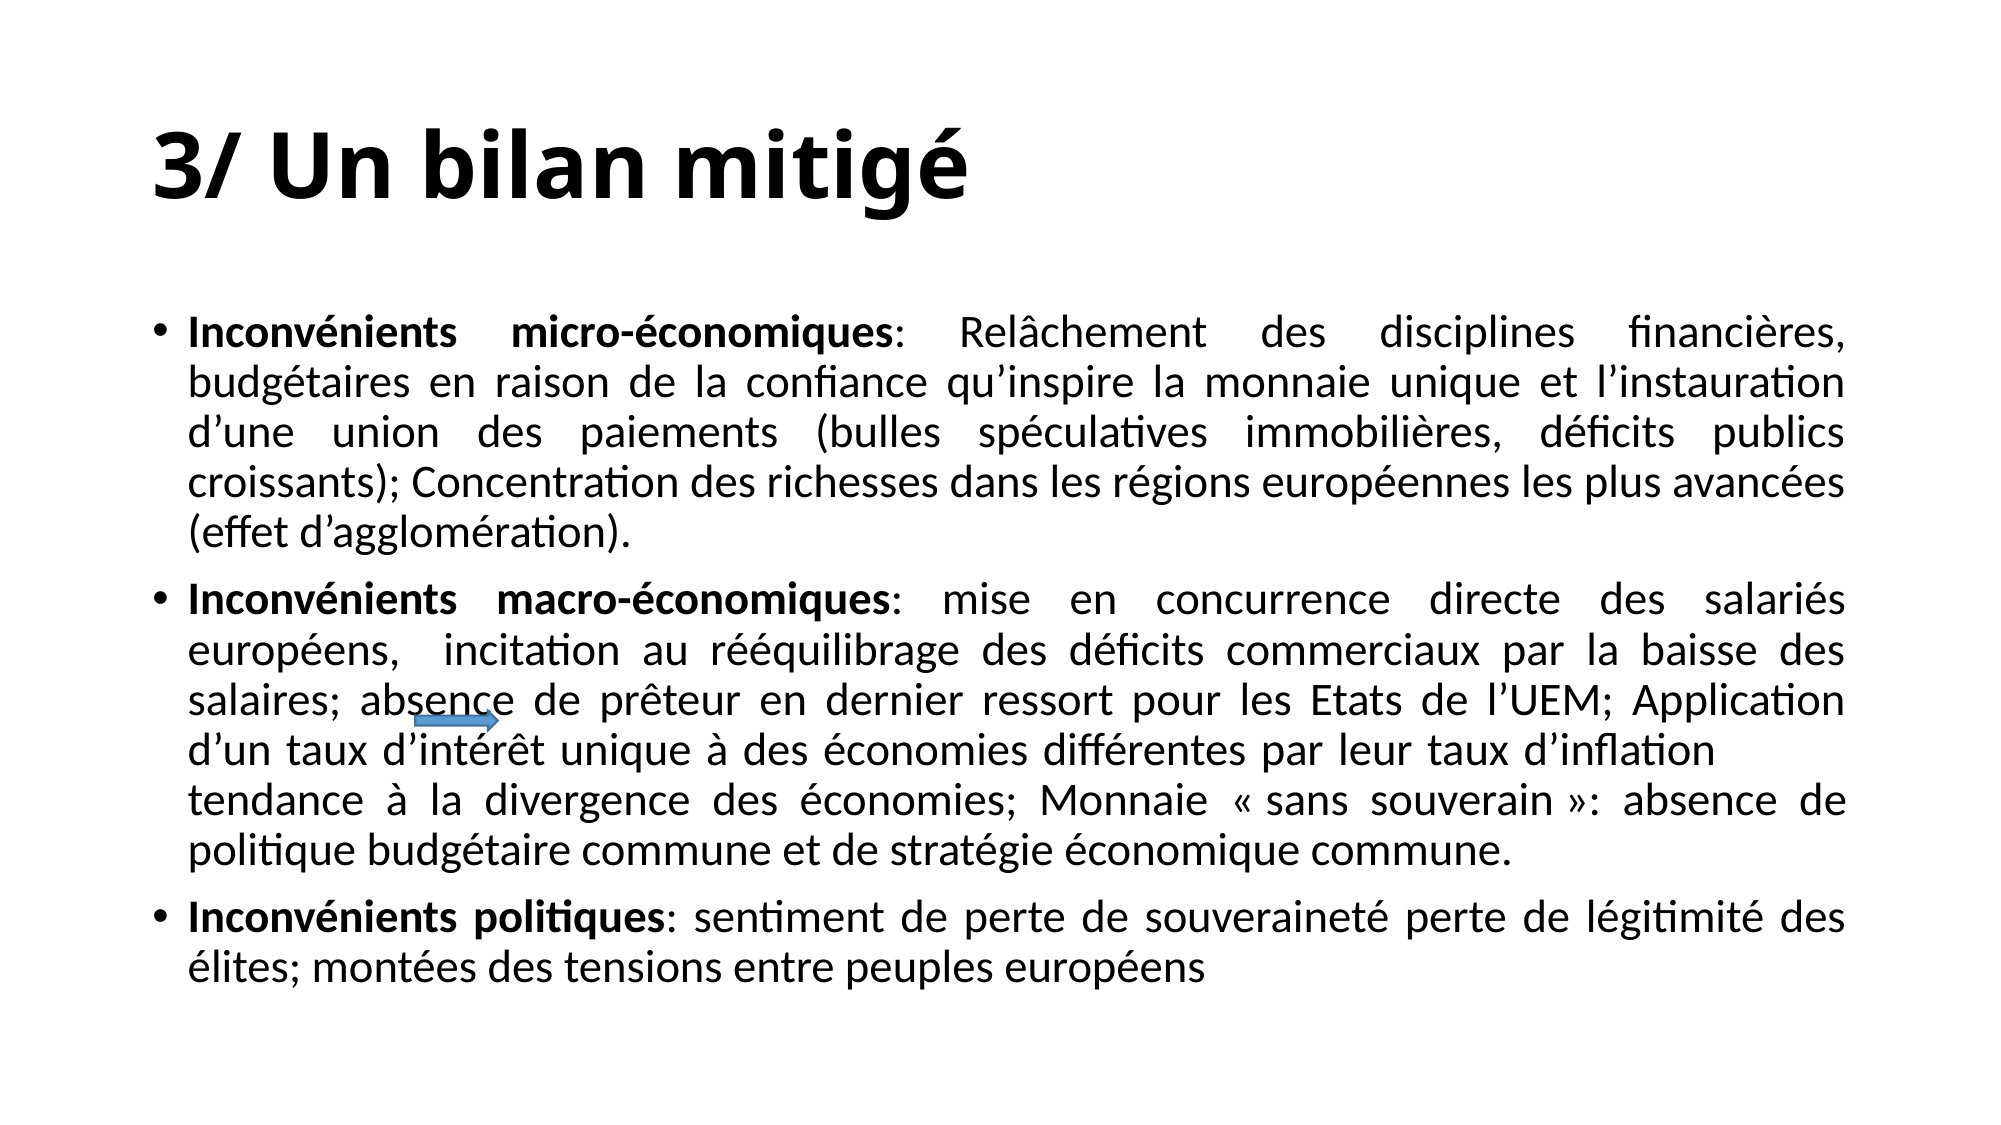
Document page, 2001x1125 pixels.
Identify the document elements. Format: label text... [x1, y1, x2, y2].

list Inconvénients micro-économiques: Relâchement des disciplines financières, budgétaires en raison de la confiance qu’inspire la monnaie unique et l’instauration d’une union des paiements (bulles spéculatives immobilières, déficits publics croissants); Concentration des richesses dans les régions européennes les plus avancées (effet d’agglomération). Inconvénients macro-économiques: mise en concurrence directe des salariés européens, incitation au rééquilibrage des déficits commerciaux par la baisse des salaires; absence de prêteur en dernier ressort pour les Etats de l’UEM; Application d’un taux d’intérêt unique à des économies différentes par leur taux d’inflation tendance à la divergence des économies; Monnaie « sans souverain »: absence de politique budgétaire commune et de stratégie économique commune. Inconvénients politiques: sentiment de perte de souveraineté perte de légitimité des élites; montées des tensions entre peuples européens [137, 299, 1863, 1014]
title 3/ Un bilan mitigé [137, 59, 1863, 278]
text_box [414, 708, 500, 733]
